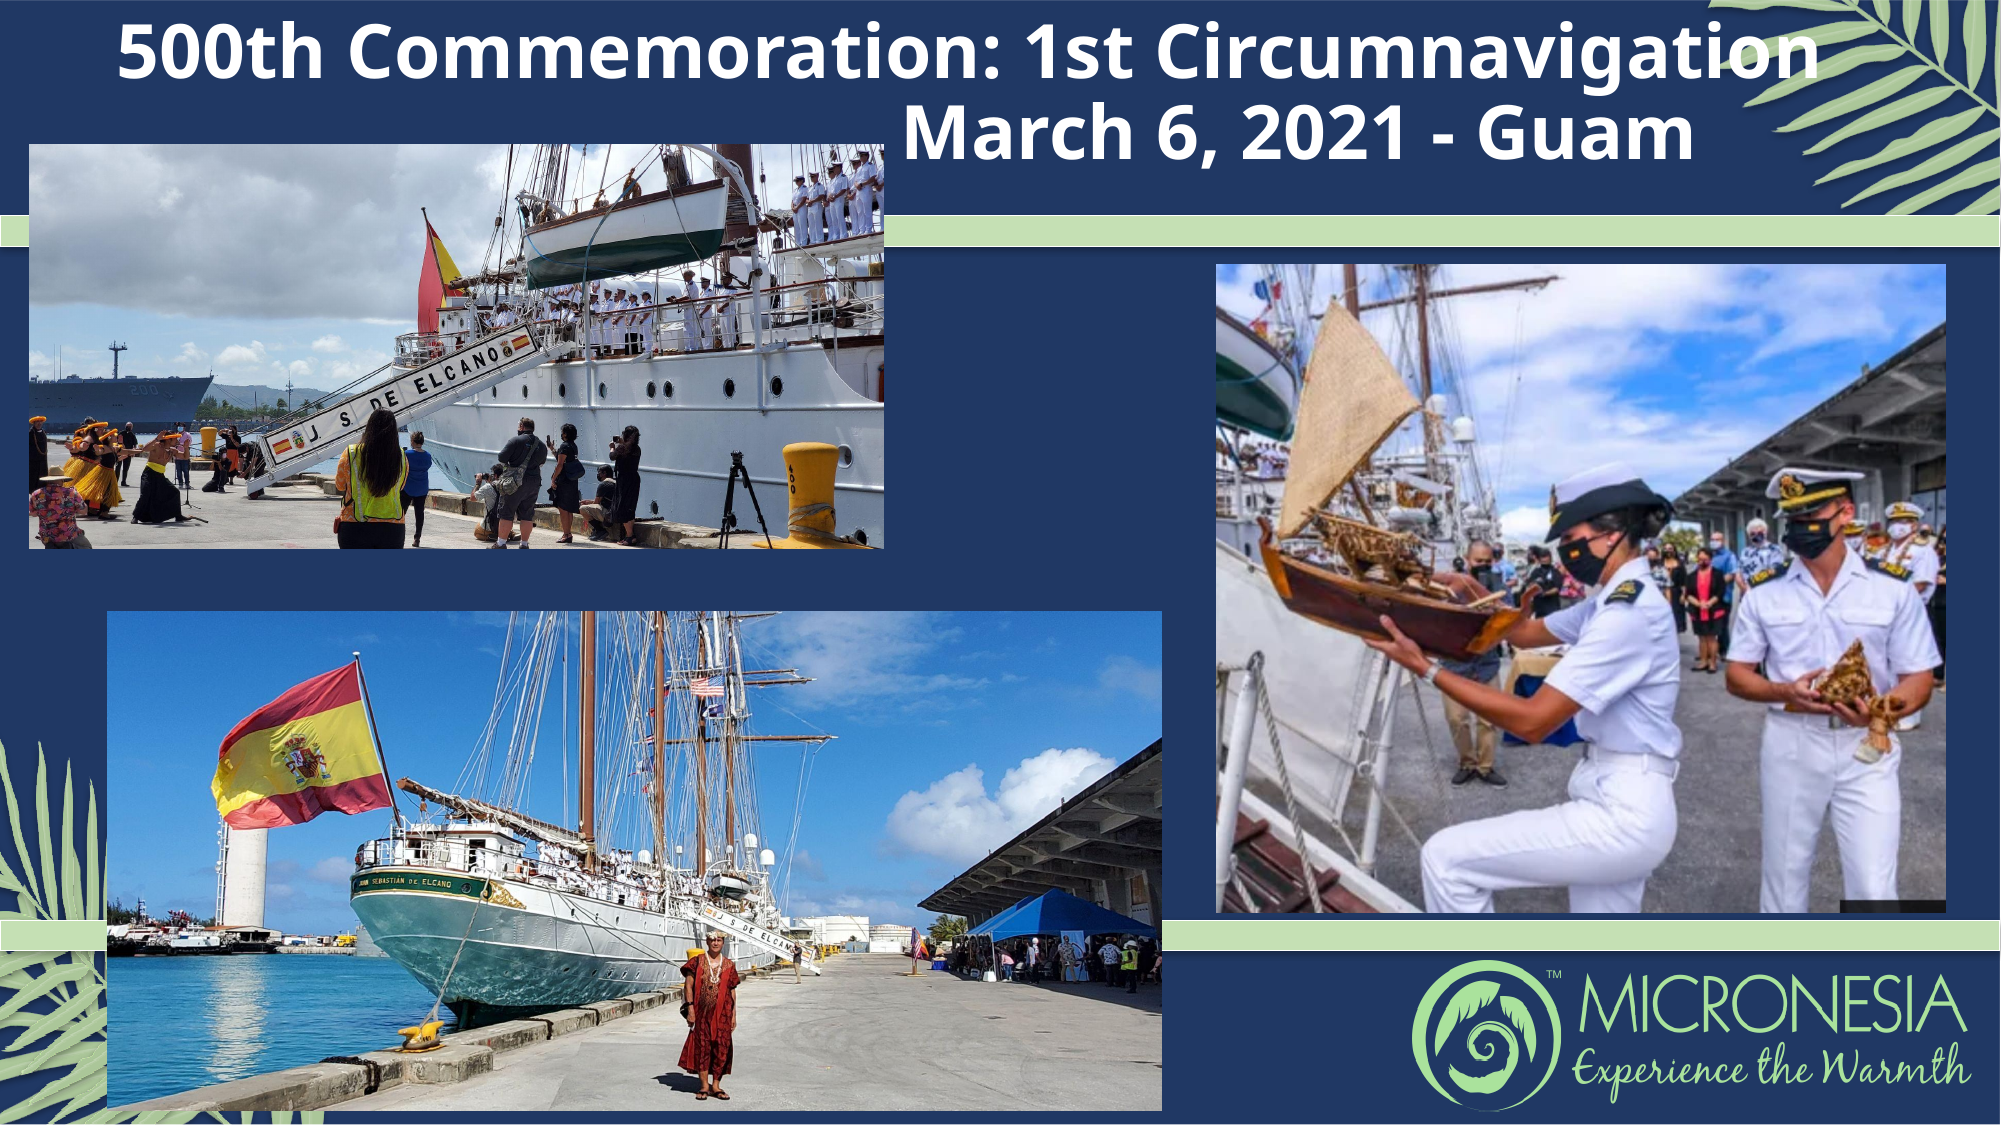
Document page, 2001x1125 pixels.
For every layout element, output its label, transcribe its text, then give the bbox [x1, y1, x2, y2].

title 500th Commemoration: 1st Circumnavigation March 6, 2021 - Guam [107, 0, 1834, 204]
picture [1731, 1, 1999, 215]
picture [29, 144, 884, 550]
picture [1412, 959, 1972, 1112]
picture [0, 611, 1162, 1124]
picture [1216, 247, 1999, 913]
